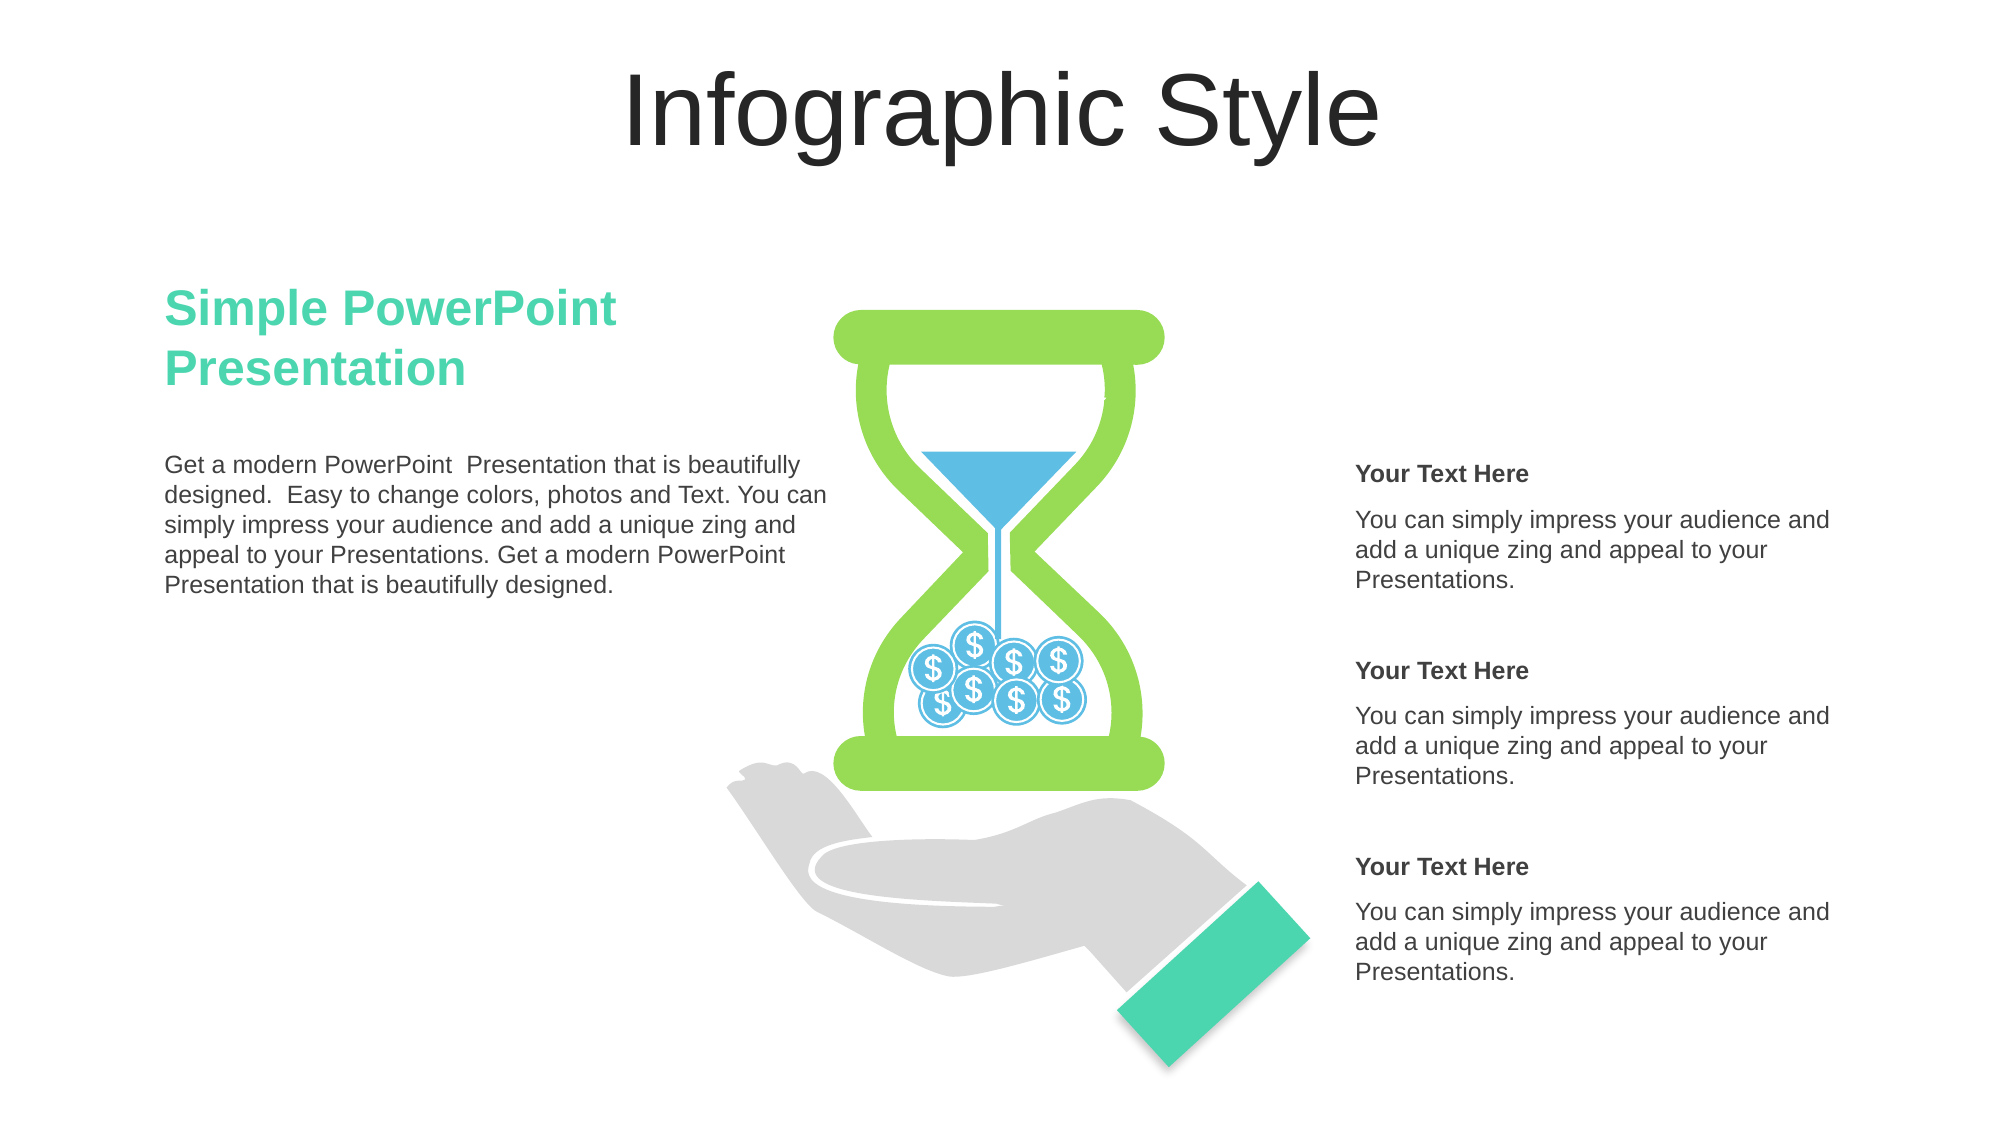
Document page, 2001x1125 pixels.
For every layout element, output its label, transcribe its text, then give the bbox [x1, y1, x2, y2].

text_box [1340, 450, 1849, 602]
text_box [1340, 843, 1849, 995]
list Infographic Style [53, 55, 1952, 175]
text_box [724, 273, 1274, 828]
text_box Get a modern PowerPoint Presentation that is beautifully designed. Easy to change colors, photos and Text. You can simply impress your audience and add a unique zing and appeal to your Presentations. Get a modern PowerPoint Presentation that is beautifully designed. [149, 441, 724, 606]
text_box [1340, 646, 1849, 799]
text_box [726, 762, 1310, 1013]
text_box Simple PowerPoint Presentation [149, 268, 729, 404]
